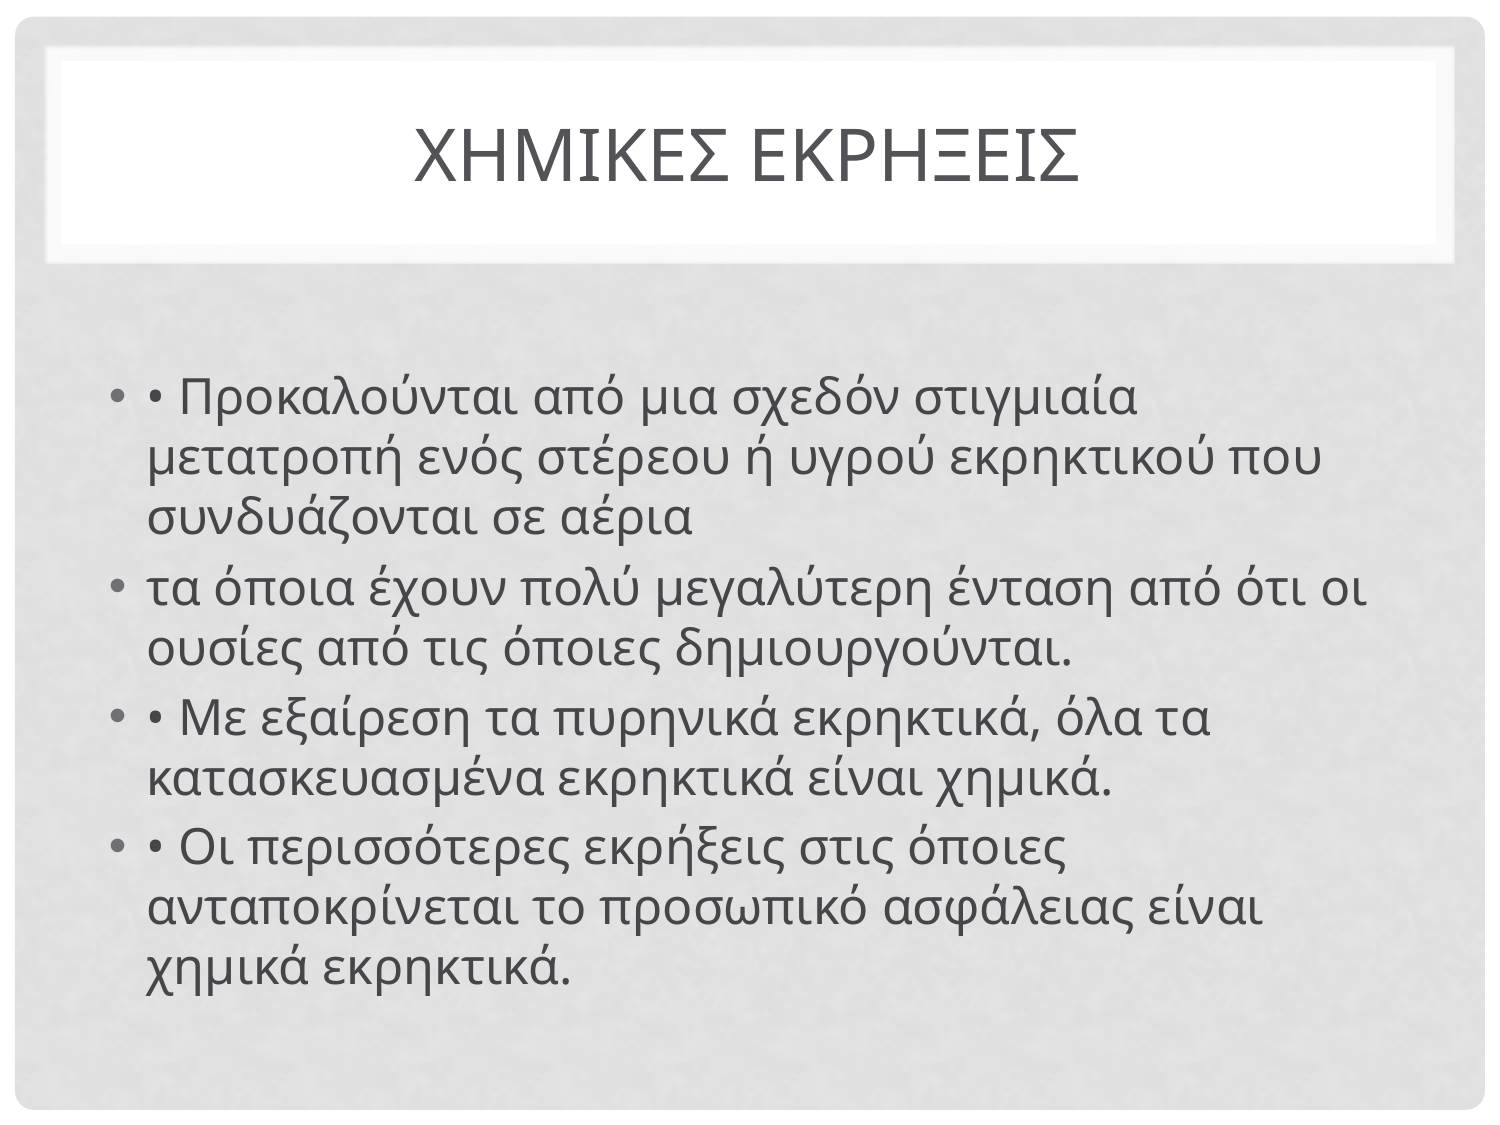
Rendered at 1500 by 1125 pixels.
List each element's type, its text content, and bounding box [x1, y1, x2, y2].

list • Προκαλούνται από μια σχεδόν στιγμιαία μετατροπή ενός στέρεου ή υγρού εκρηκτικού που συνδυάζονται σε αέρια τα όποια έχουν πολύ μεγαλύτερη ένταση από ότι οι ουσίες από τις όποιες δημιουργούνται. • Με εξαίρεση τα πυρηνικά εκρηκτικά, όλα τα κατασκευασμένα εκρηκτικά είναι χημικά. • Οι περισσότερες εκρήξεις στις όποιες ανταποκρίνεται το προσωπικό ασφάλειας είναι χημικά εκρηκτικά. [75, 287, 1425, 1005]
title ΧΗΜΙΚΕΣ ΕΚΡΗΞΕΙΣ [69, 66, 1425, 238]
